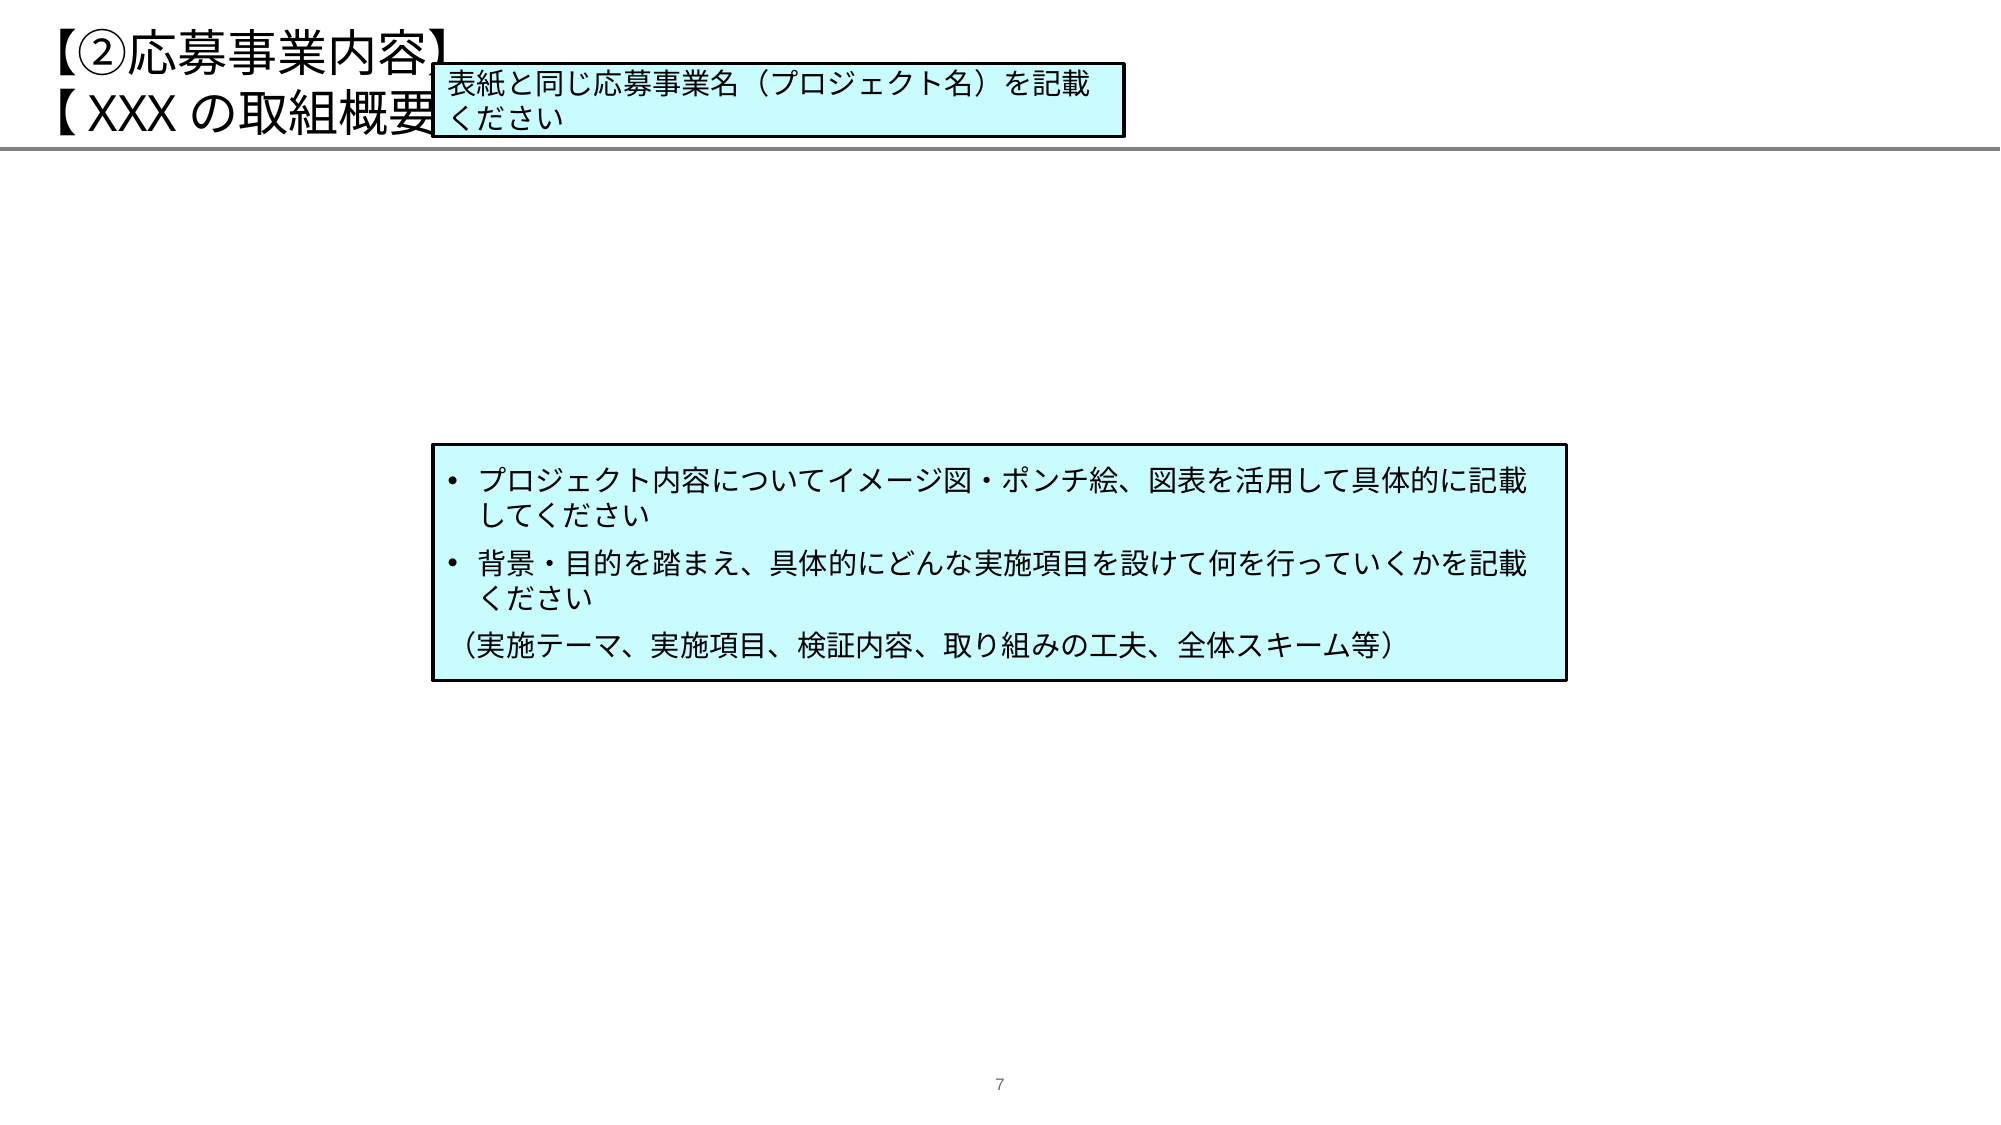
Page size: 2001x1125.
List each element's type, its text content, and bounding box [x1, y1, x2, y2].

text_box プロジェクト内容についてイメージ図・ポンチ絵、図表を活用して具体的に記載してください 背景・目的を踏まえ、具体的にどんな実施項目を設けて何を行っていくかを記載ください （実施テーマ、実施項目、検証内容、取り組みの工夫、全体スキーム等） [432, 444, 1567, 681]
title 【②応募事業内容】 【XXXの取組概要】 [27, 0, 2000, 142]
text_box 表紙と同じ応募事業名（プロジェクト名）を記載ください [432, 63, 1125, 137]
